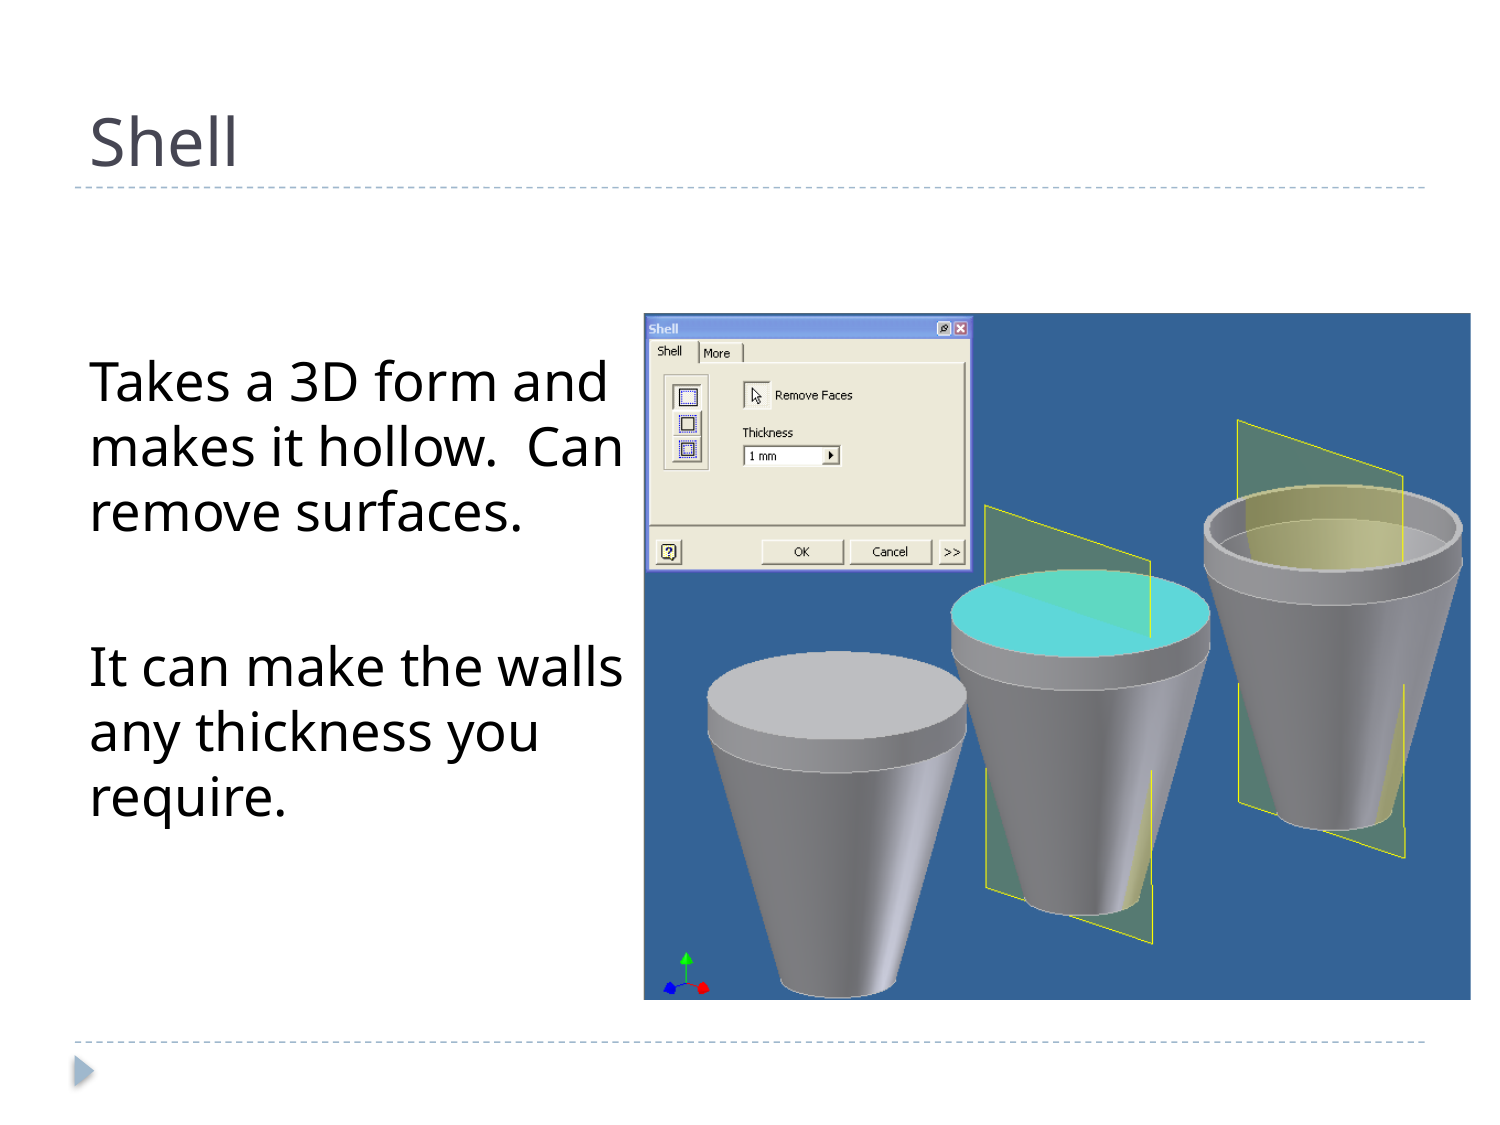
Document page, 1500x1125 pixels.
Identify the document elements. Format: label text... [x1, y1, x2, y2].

title Shell [75, 24, 1425, 188]
picture [643, 312, 1471, 1000]
list Takes a 3D form and makes it hollow. Can remove surfaces. It can make the walls any thickness you require. [75, 262, 691, 1005]
